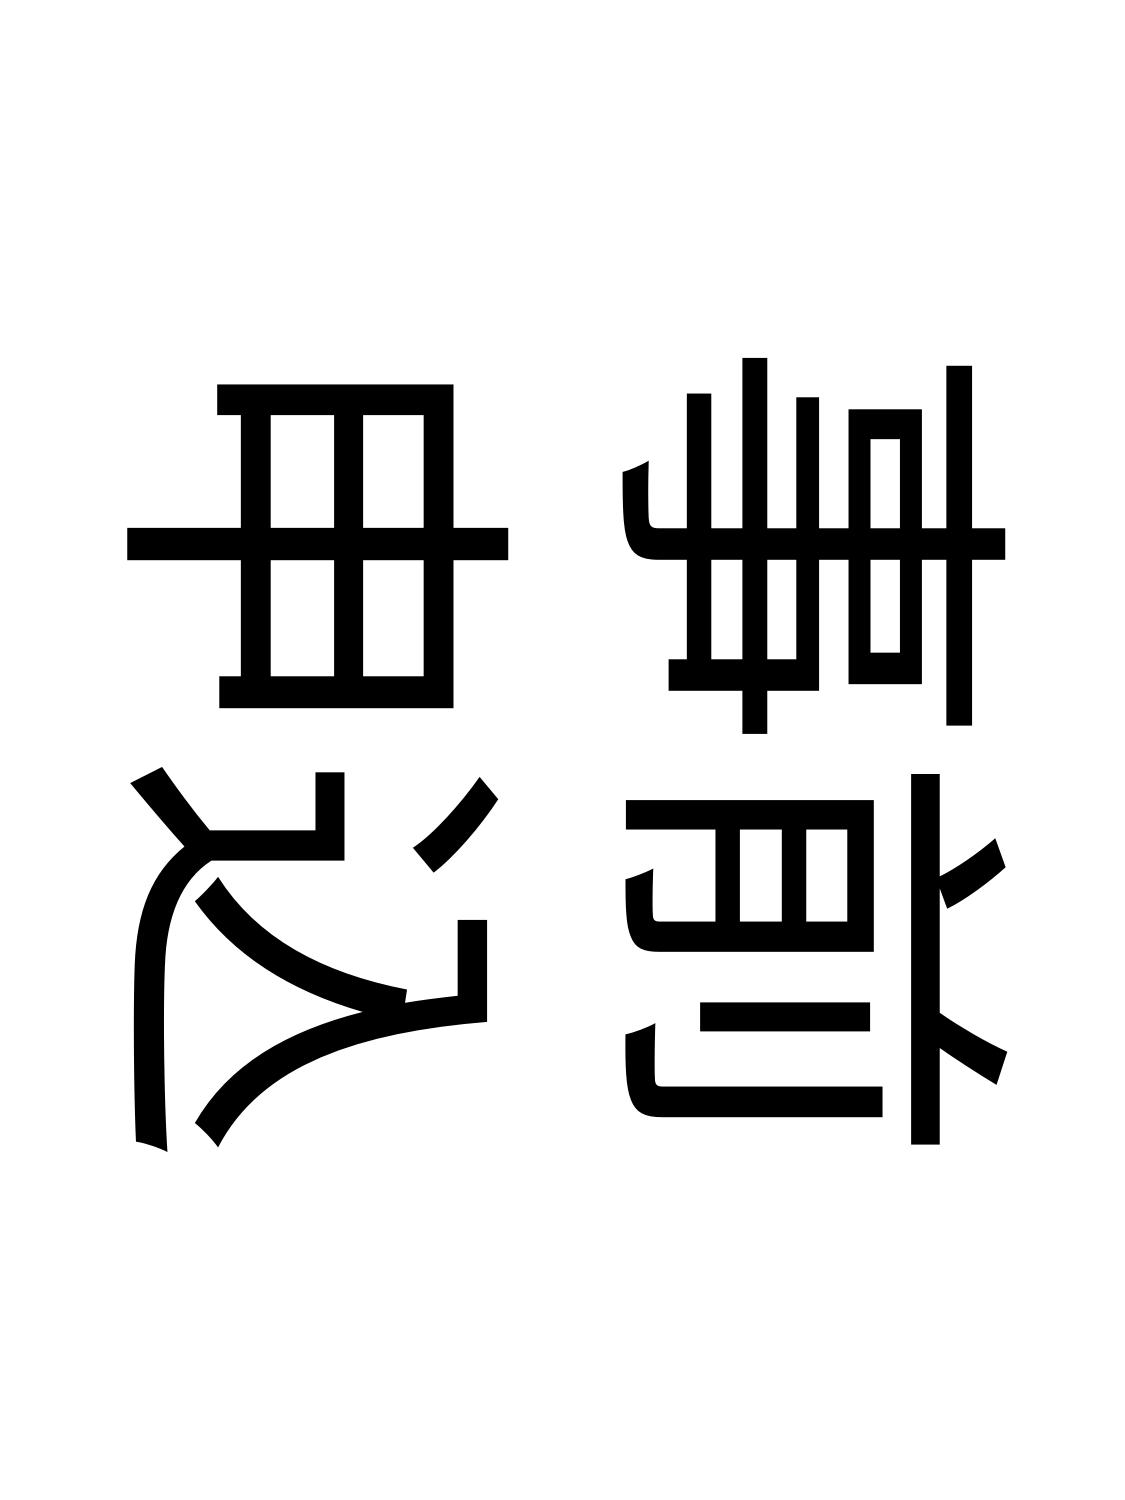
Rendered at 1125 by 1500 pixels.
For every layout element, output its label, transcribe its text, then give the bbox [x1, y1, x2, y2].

text_box 事前 申込 [44, 323, 1080, 1177]
